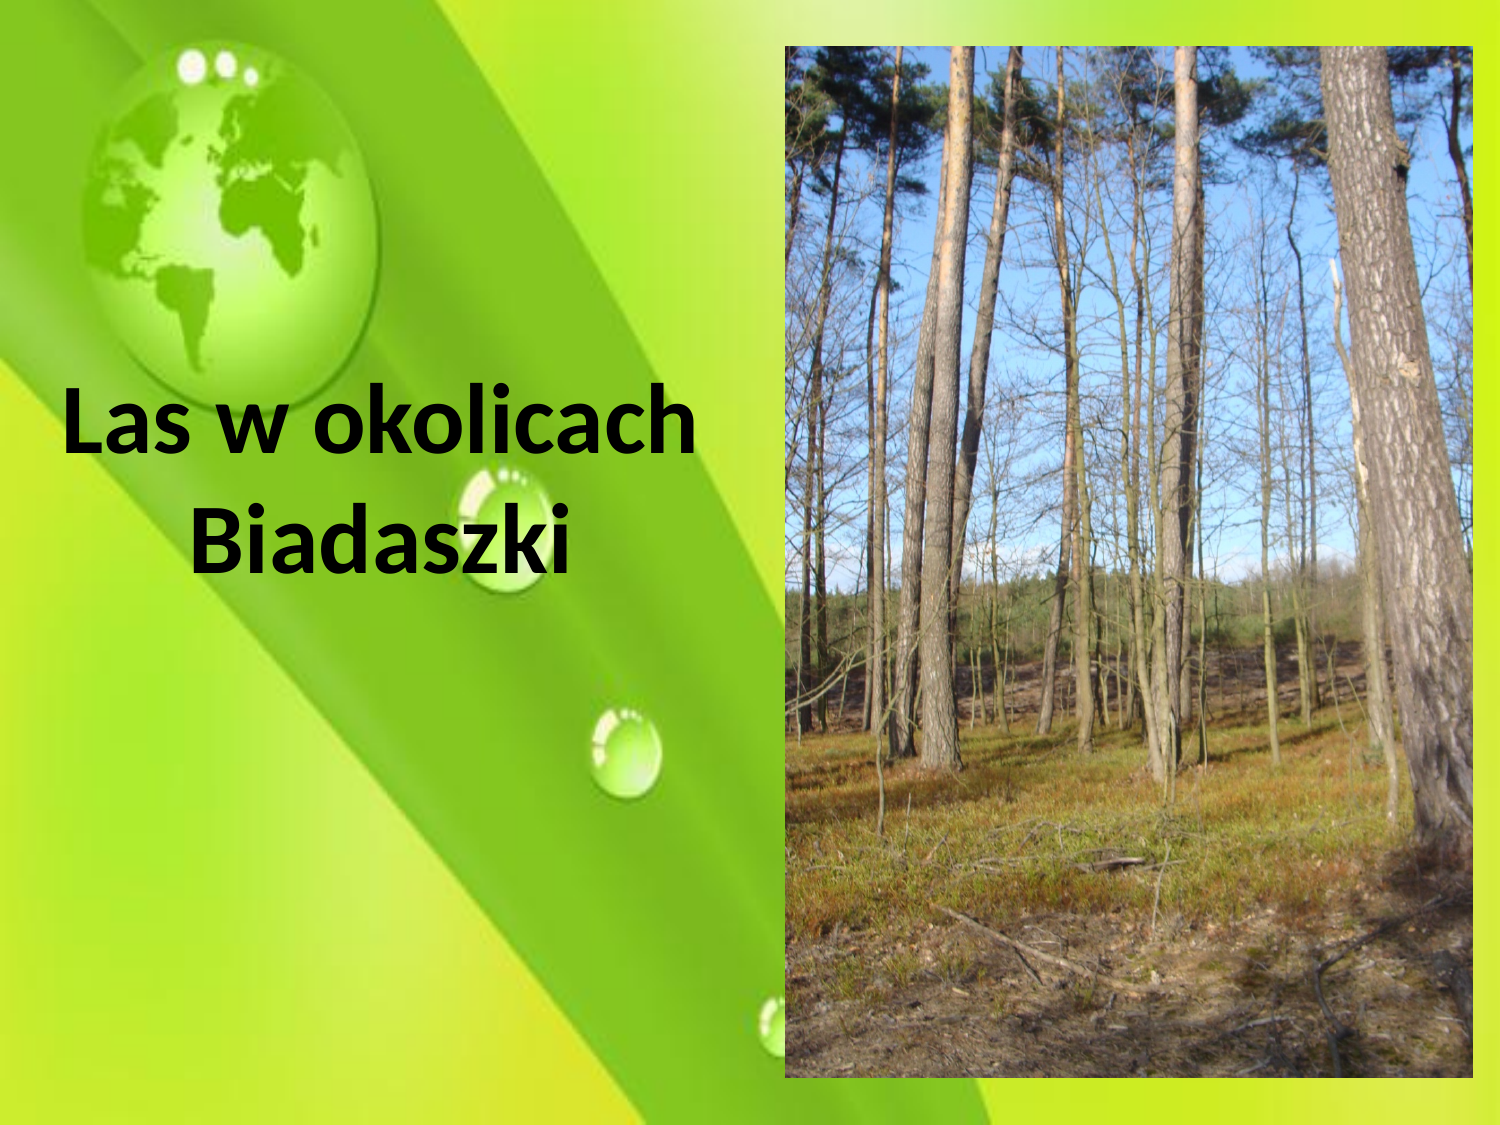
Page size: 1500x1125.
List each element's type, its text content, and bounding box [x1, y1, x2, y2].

picture [0, 0, 1500, 1125]
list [784, 46, 1473, 1078]
title Las w okolicach Biadaszki [0, 281, 762, 601]
